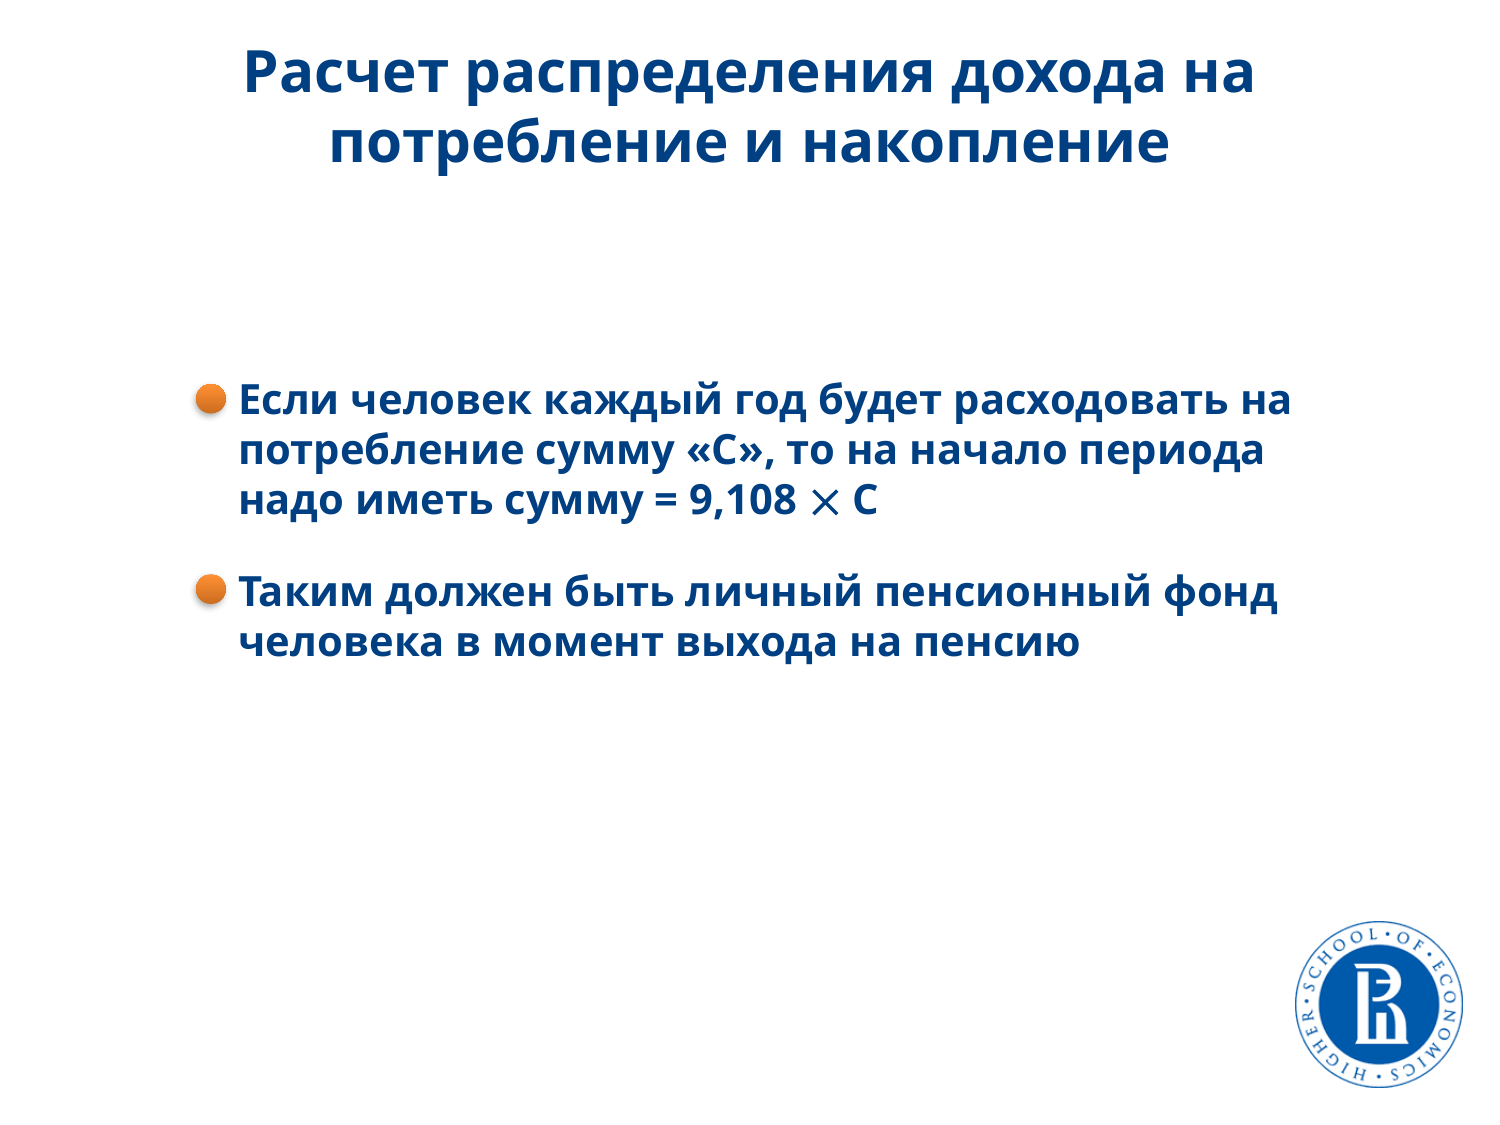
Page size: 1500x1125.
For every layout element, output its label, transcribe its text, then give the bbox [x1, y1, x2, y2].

text_box Если человек каждый год будет расходовать на потребление сумму «С», то на начало периода надо иметь сумму = 9,108  С Таким должен быть личный пенсионный фонд человека в момент выхода на пенсию [223, 365, 1342, 672]
text_box Расчет распределения дохода на потребление и накопление [158, 70, 1342, 139]
text_box [196, 384, 226, 414]
picture [1295, 921, 1464, 1089]
text_box [196, 574, 226, 605]
